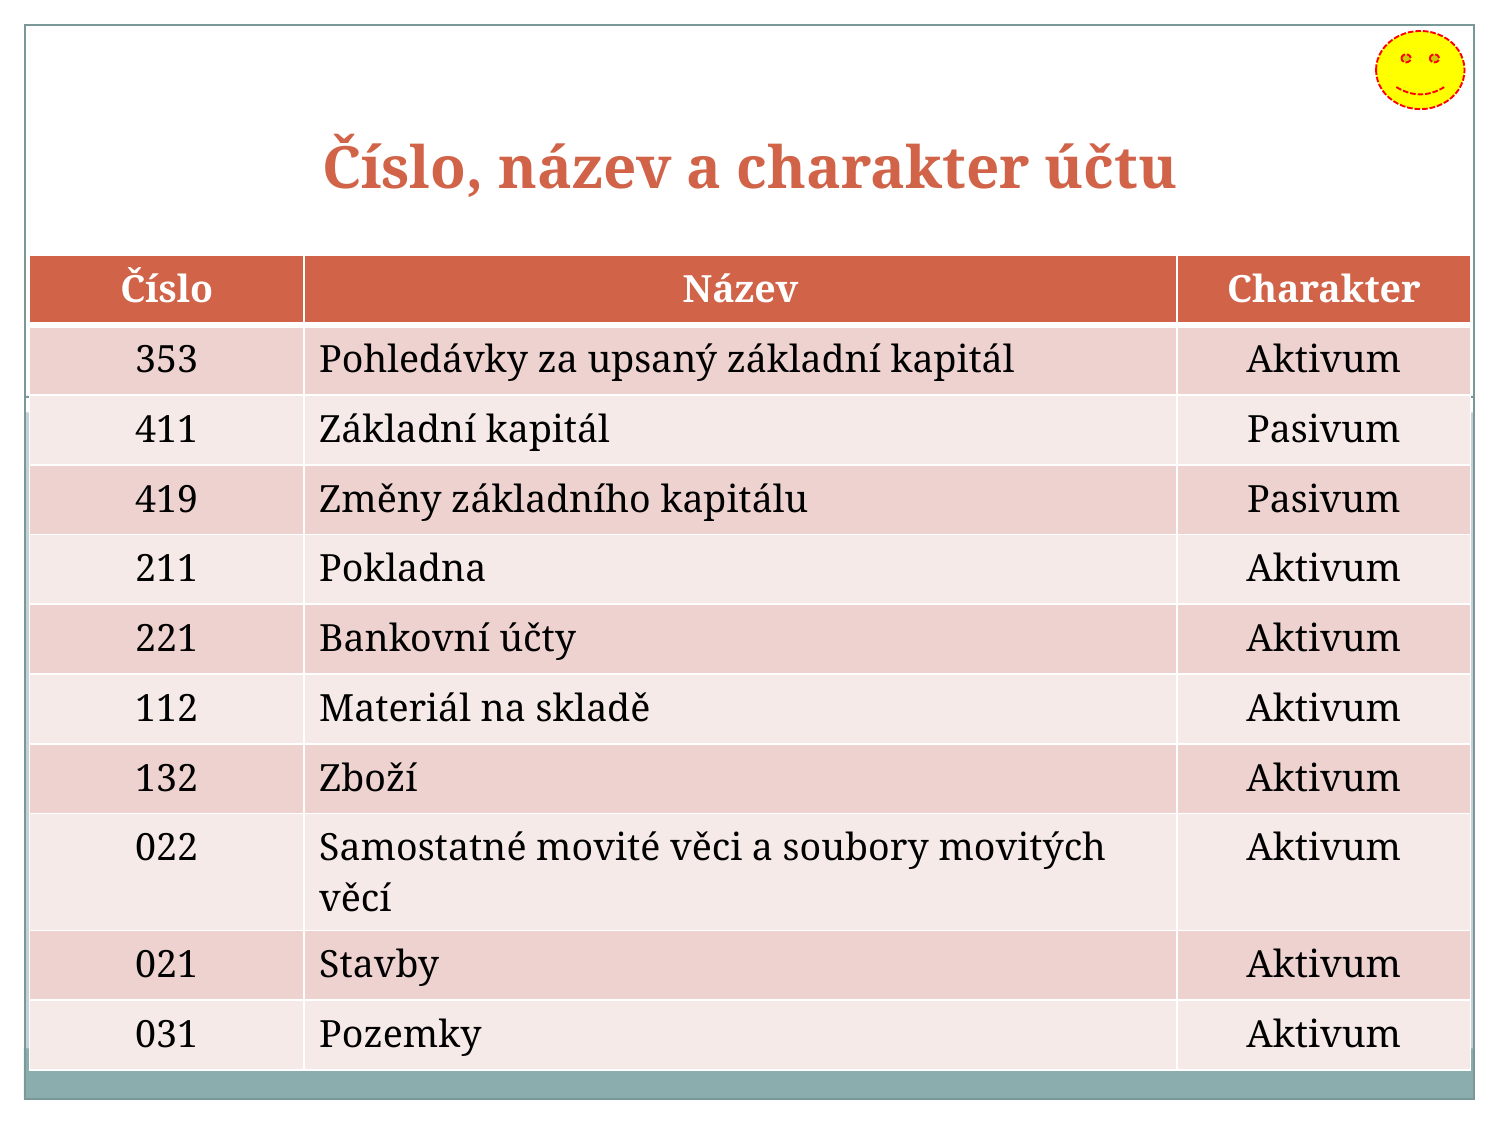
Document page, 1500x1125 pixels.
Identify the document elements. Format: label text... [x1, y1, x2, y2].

table_cell Samostatné movité věci a soubory movitých věcí [305, 814, 1176, 930]
table_cell Aktivum [1178, 931, 1470, 999]
table_cell Změny základního kapitálu [305, 466, 1176, 534]
table_cell Základní kapitál [305, 396, 1176, 464]
table_cell 211 [30, 535, 303, 603]
title Číslo, název a charakter účtu [111, 54, 1388, 209]
table_header Číslo [30, 256, 303, 322]
table_header Název [305, 256, 1176, 322]
table_cell 411 [30, 396, 303, 464]
table_cell Pokladna [305, 535, 1176, 603]
table_cell Pasivum [1178, 466, 1470, 534]
table_cell Zboží [305, 745, 1176, 813]
table_cell Aktivum [1178, 814, 1470, 930]
table_cell Bankovní účty [305, 605, 1176, 673]
table_cell Aktivum [1178, 675, 1470, 743]
table_cell Aktivum [1178, 1001, 1470, 1069]
table_cell Materiál na skladě [305, 675, 1176, 743]
table_cell 221 [30, 605, 303, 673]
table_cell Aktivum [1178, 535, 1470, 603]
table_cell Pozemky [305, 1001, 1176, 1069]
table_cell 021 [30, 931, 303, 999]
table_cell 031 [30, 1001, 303, 1069]
table_cell Pasivum [1178, 396, 1470, 464]
table_cell Pohledávky za upsaný základní kapitál [305, 328, 1176, 394]
table_cell Stavby [305, 931, 1176, 999]
table_header Charakter [1178, 256, 1470, 322]
table_cell 419 [30, 466, 303, 534]
table_cell Aktivum [1178, 605, 1470, 673]
table_cell 353 [30, 328, 303, 394]
table_cell 022 [30, 814, 303, 930]
table_cell Aktivum [1178, 745, 1470, 813]
table_cell 112 [30, 675, 303, 743]
text_box [1375, 30, 1466, 111]
table_cell Aktivum [1178, 328, 1470, 394]
table_cell 132 [30, 745, 303, 813]
